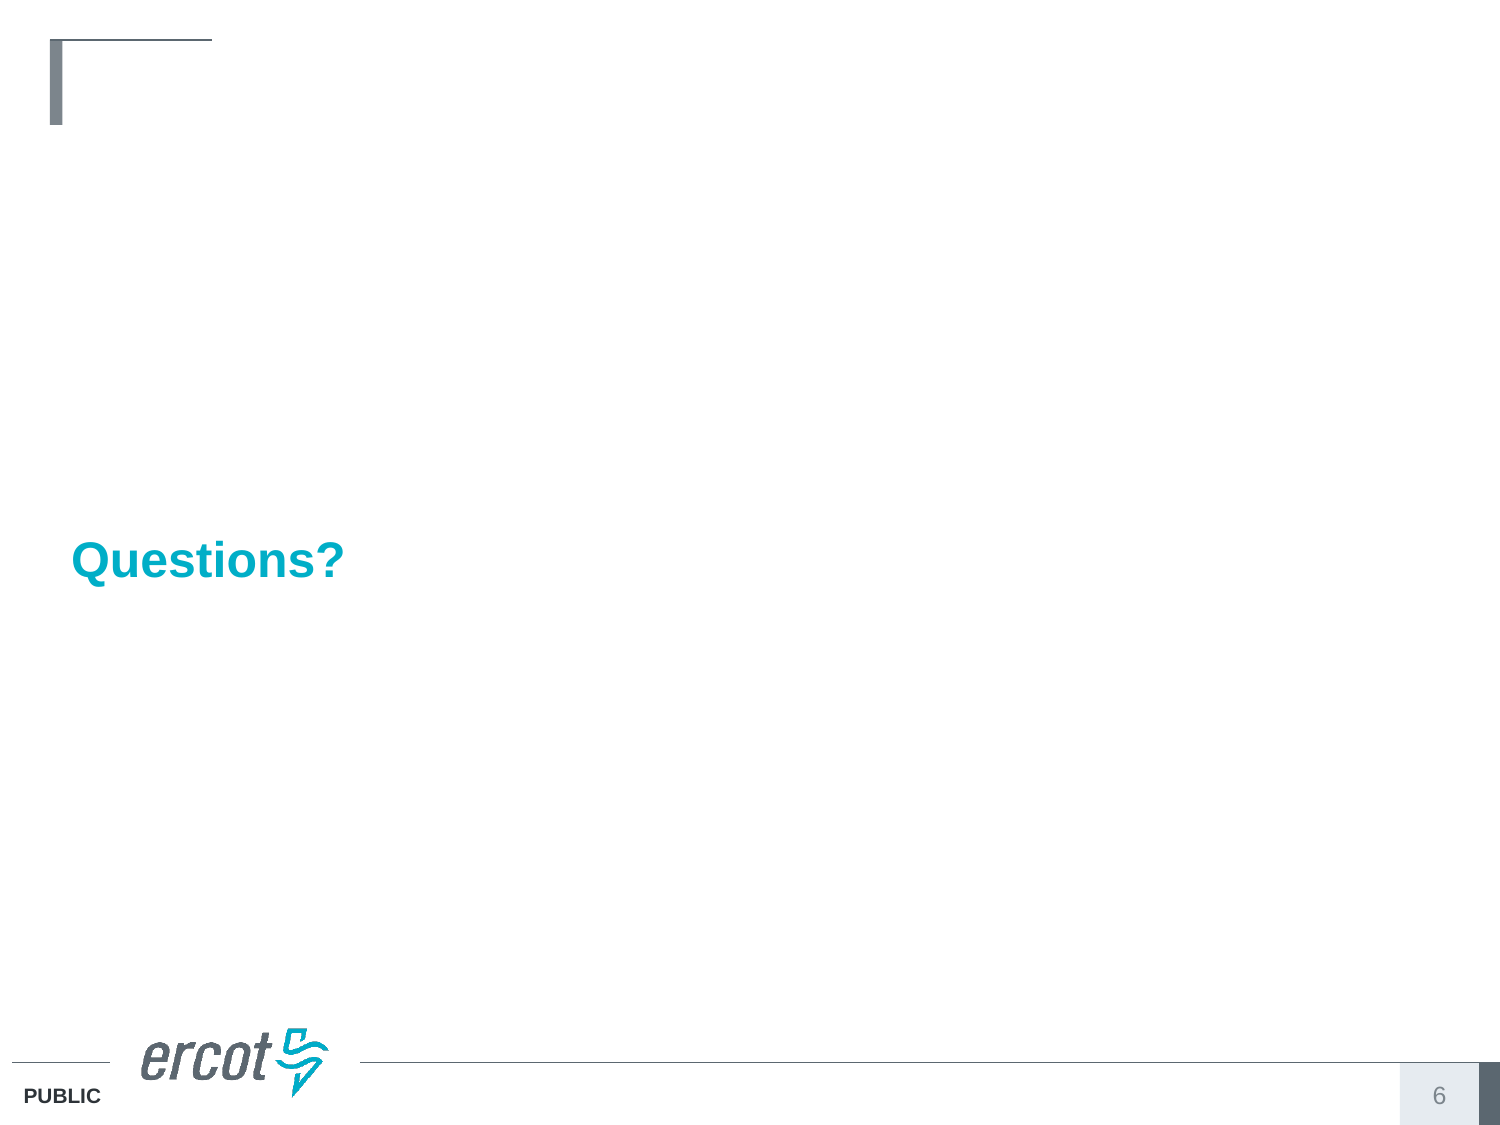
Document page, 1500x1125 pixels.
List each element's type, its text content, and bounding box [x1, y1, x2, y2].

slide_number 6 [1400, 1076, 1480, 1113]
picture [137, 1024, 332, 1100]
title Questions? [56, 519, 1444, 605]
